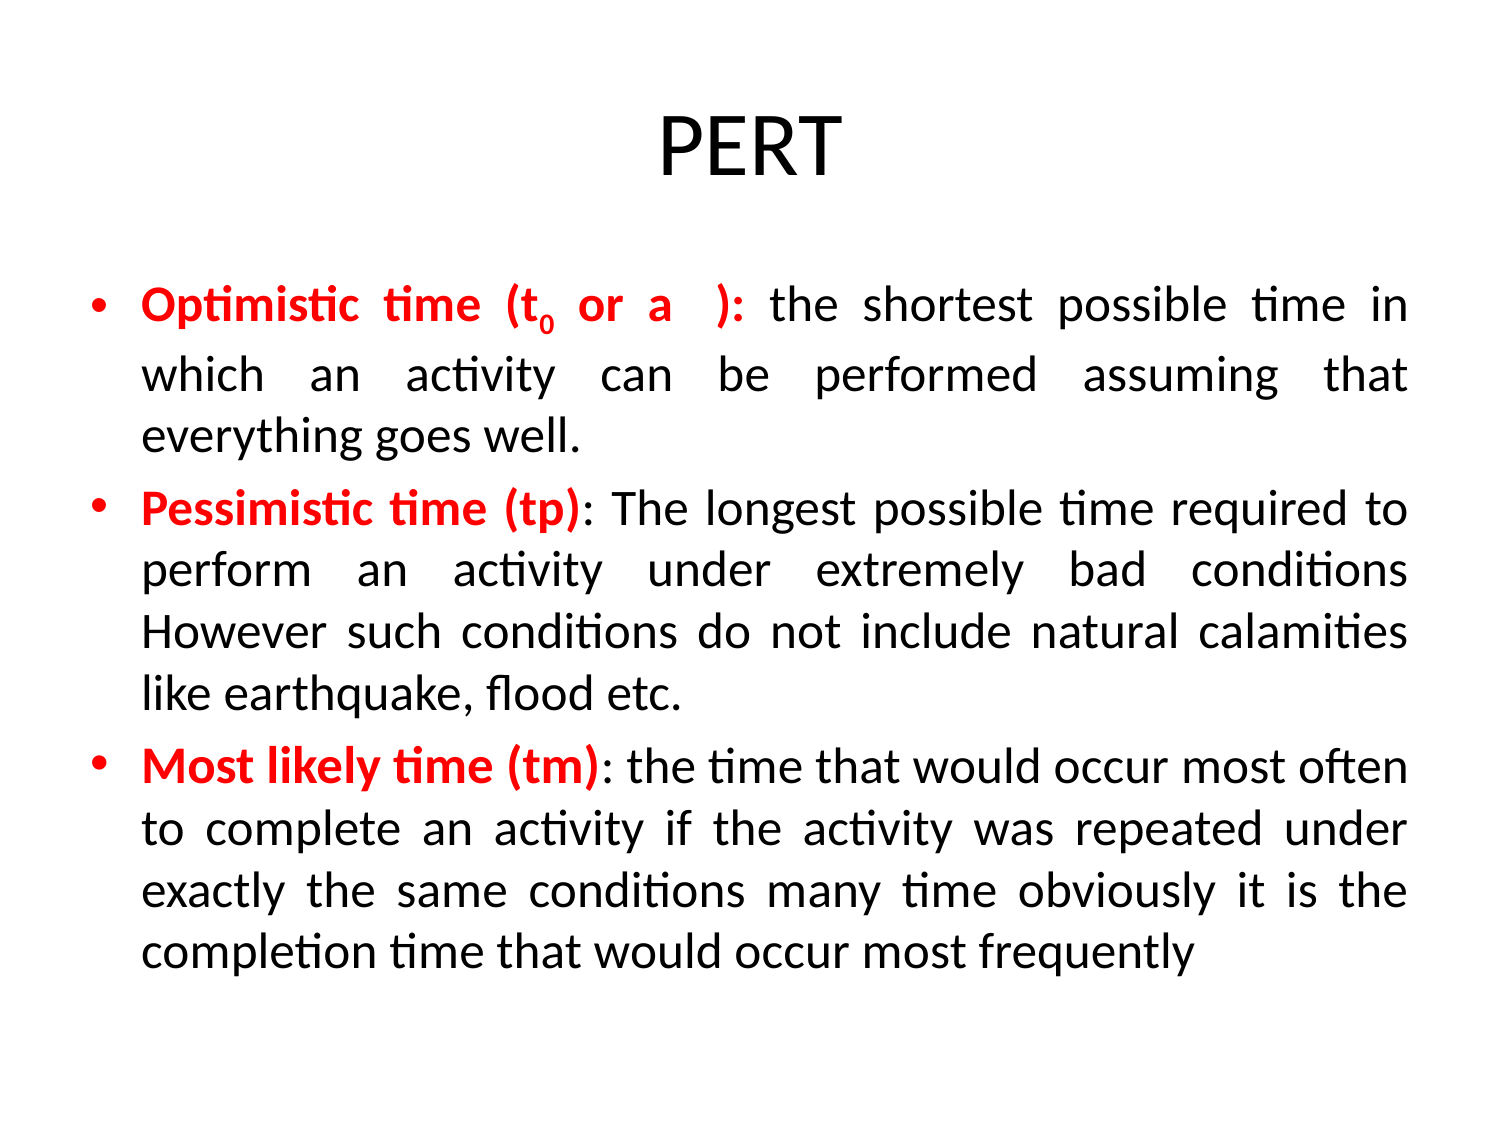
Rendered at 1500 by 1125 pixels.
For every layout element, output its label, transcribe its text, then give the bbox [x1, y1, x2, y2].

list Optimistic time (t0 or a ): the shortest possible time in which an activity can be performed assuming that everything goes well. Pessimistic time (tp): The longest possible time required to perform an activity under extremely bad conditions However such conditions do not include natural calamities like earthquake, flood etc. Most likely time (tm): the time that would occur most often to complete an activity if the activity was repeated under exactly the same conditions many time obviously it is the completion time that would occur most frequently [75, 262, 1425, 1005]
title PERT [75, 45, 1425, 233]
